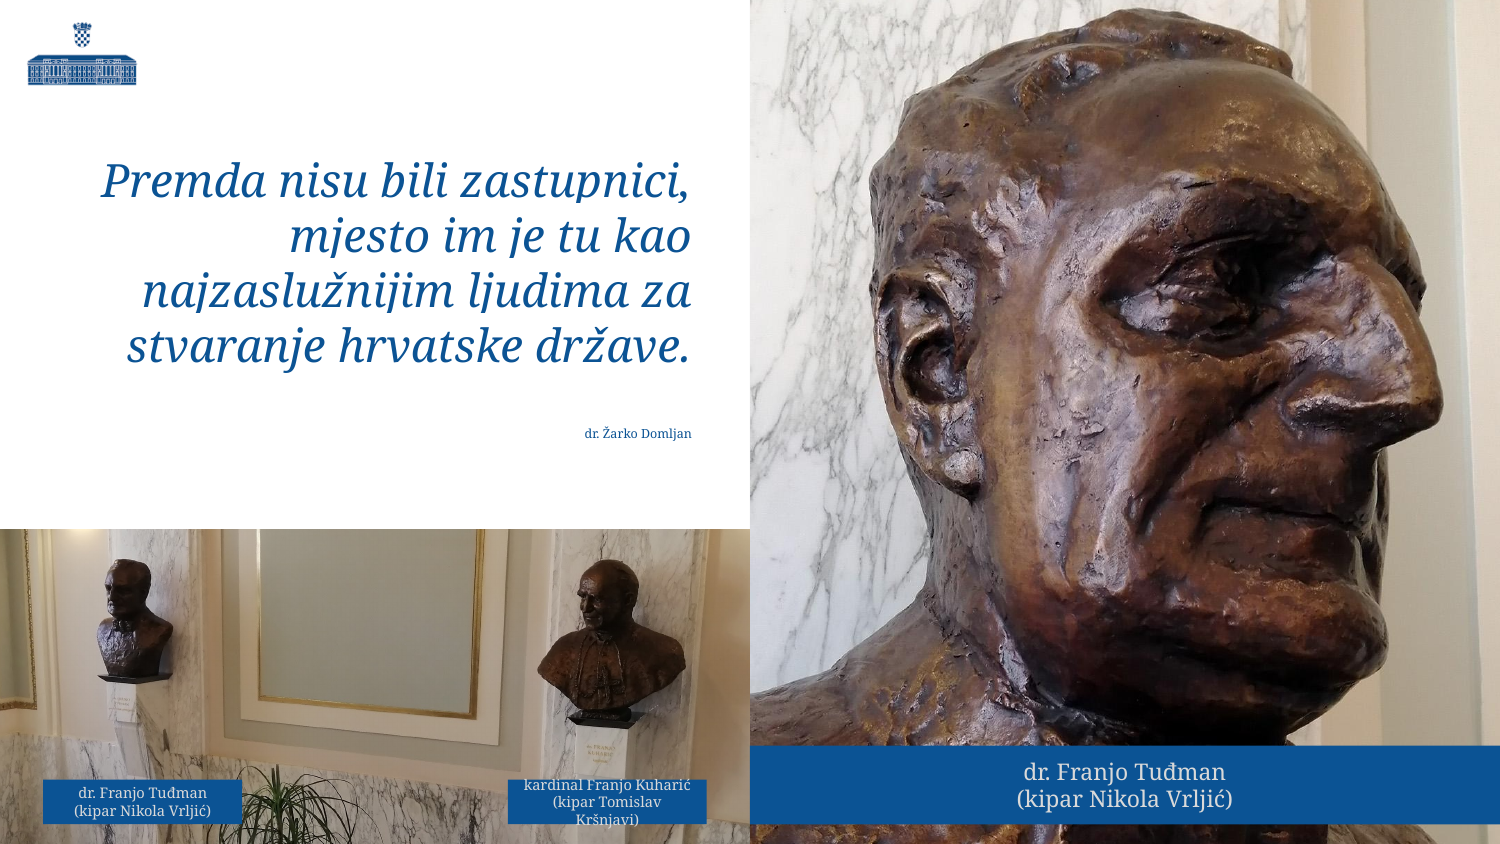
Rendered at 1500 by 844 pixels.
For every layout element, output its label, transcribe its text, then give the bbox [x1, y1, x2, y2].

title Premda nisu bili zastupnici, mjesto im je tu kao najzaslužnijim ljudima za stvaranje hrvatske države. dr. Žarko Domljan [43, 137, 707, 455]
picture [9, 11, 151, 92]
picture [0, 0, 1500, 844]
